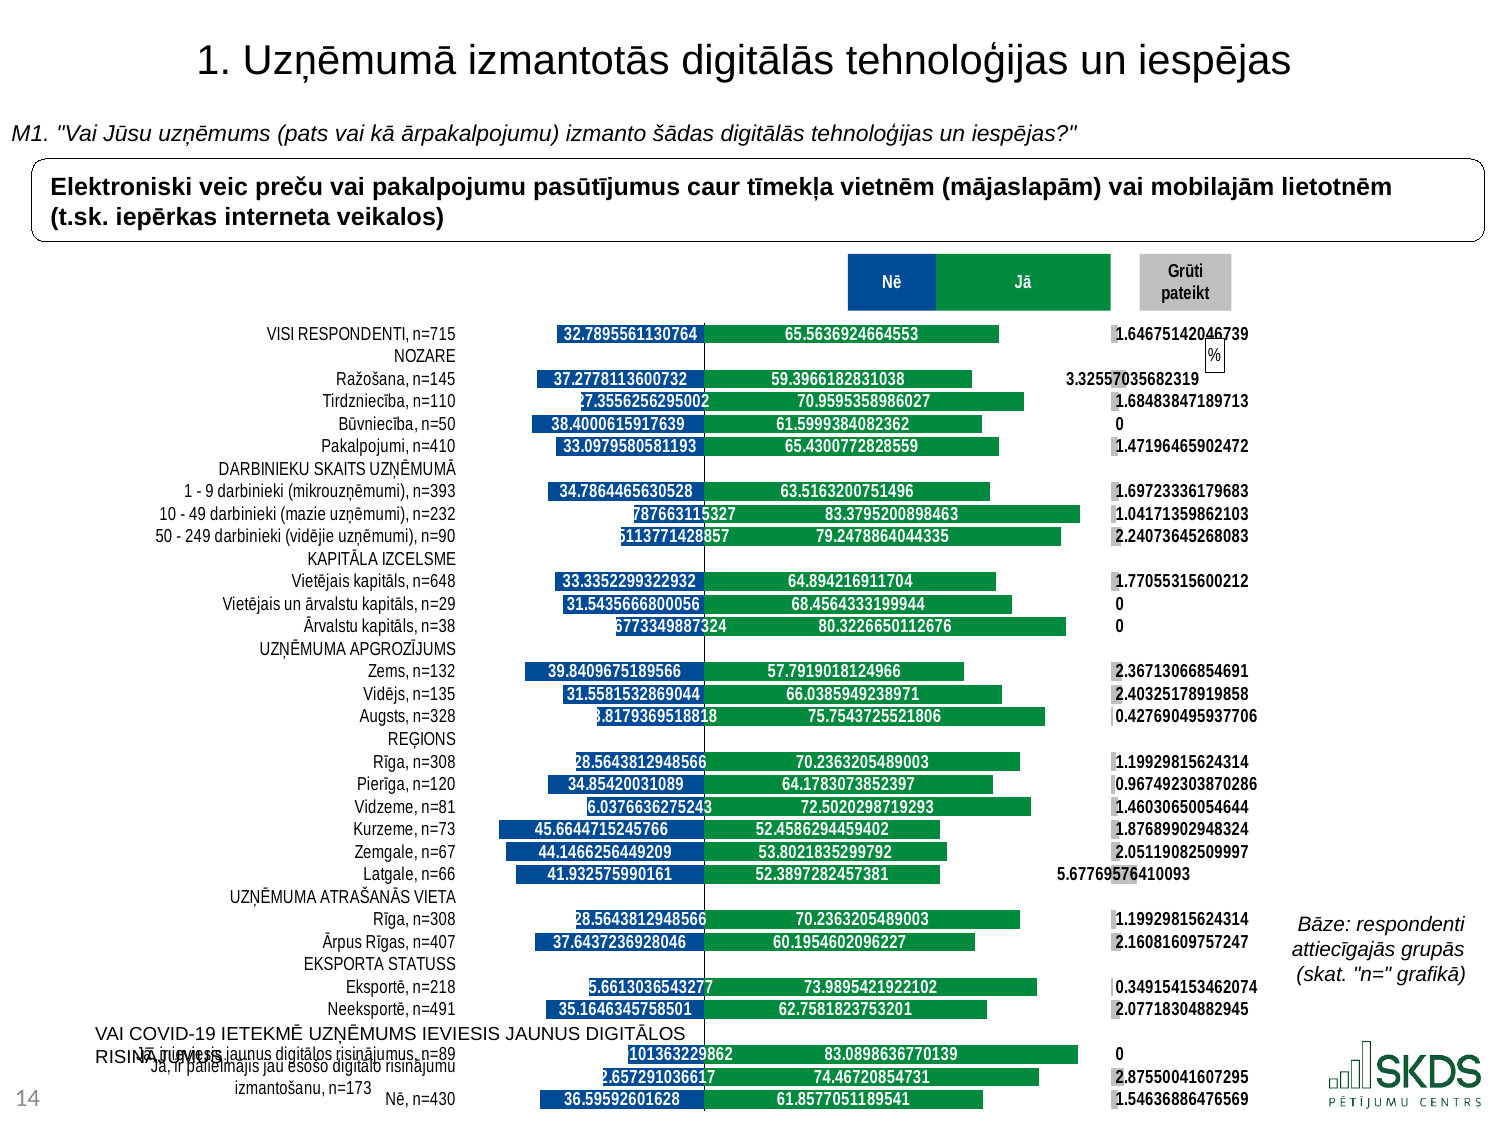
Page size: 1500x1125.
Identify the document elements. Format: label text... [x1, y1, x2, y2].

chart [135, 253, 1258, 1125]
text_box Elektroniski veic preču vai pakalpojumu pasūtījumus caur tīmekļa vietnēm (mājaslapām) vai mobilajām lietotnēm (t.sk. iepērkas interneta veikalos) [31, 158, 1485, 242]
picture [1328, 1041, 1485, 1110]
text_box VAI COVID-19 IETEKMĒ UZŅĒMUMS IEVIESIS JAUNUS DIGITĀLOS RISINĀJUMUS [80, 1014, 135, 1079]
text_box 1. Uzņēmumā izmantotās digitālās tehnoloģijas un iespējas [0, 0, 1500, 115]
text_box M1. "Vai Jūsu uzņēmums (pats vai kā ārpakalpojumu) izmanto šādas digitālās tehnoloģijas un iespējas?" [6, 114, 1494, 159]
text_box Bāze: respondenti attiecīgajās grupās (skat. "n=" grafikā) [1258, 906, 1500, 976]
